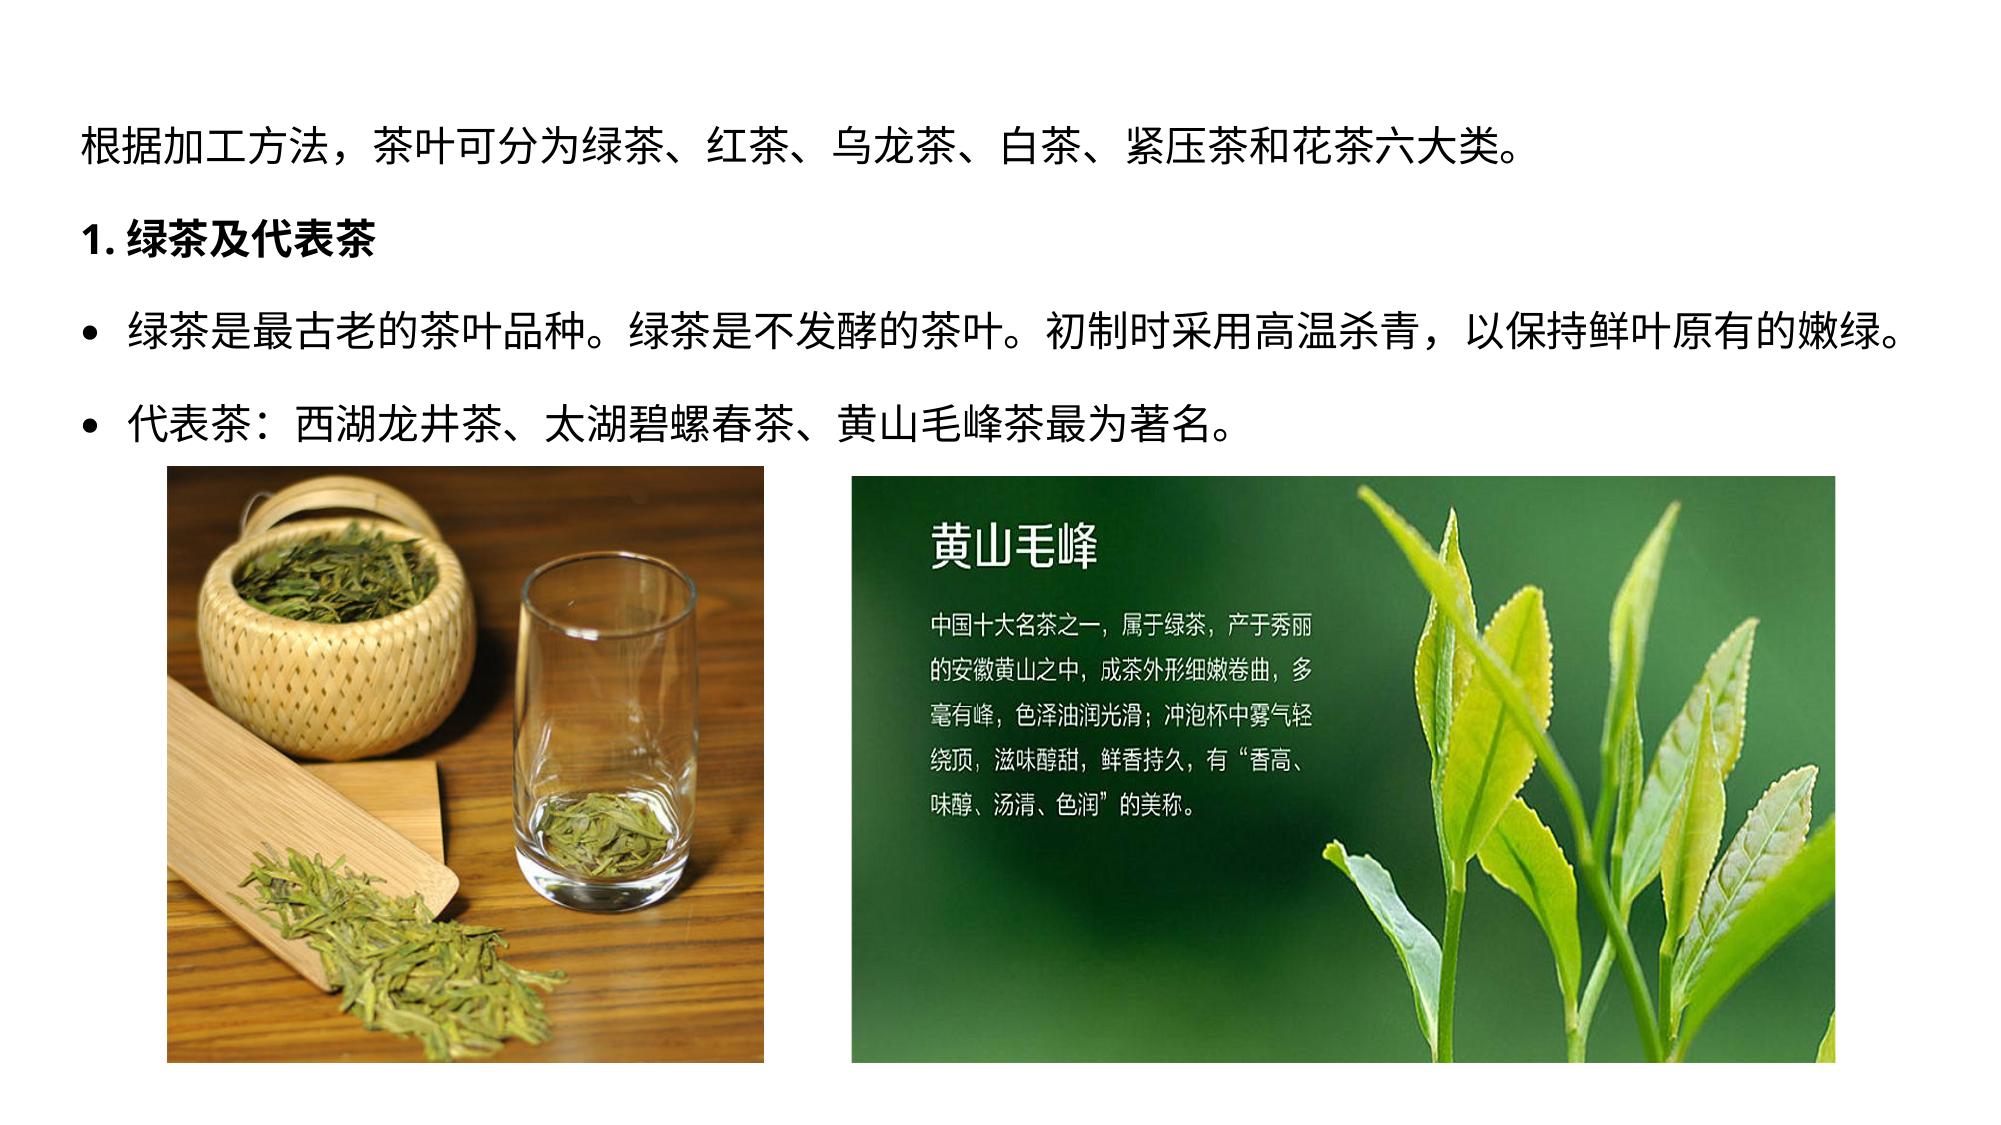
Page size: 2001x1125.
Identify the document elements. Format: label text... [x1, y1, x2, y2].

picture [167, 466, 764, 1064]
text_box 根据加工方法，茶叶可分为绿茶、红茶、乌龙茶、白茶、紧压茶和花茶六大类。 1.绿茶及代表茶 绿茶是最古老的茶叶品种。绿茶是不发酵的茶叶。初制时采用高温杀青，以保持鲜叶原有的嫩绿。 代表茶：西湖龙井茶、太湖碧螺春茶、黄山毛峰茶最为著名。 [71, 106, 1931, 456]
picture [850, 476, 1836, 1064]
